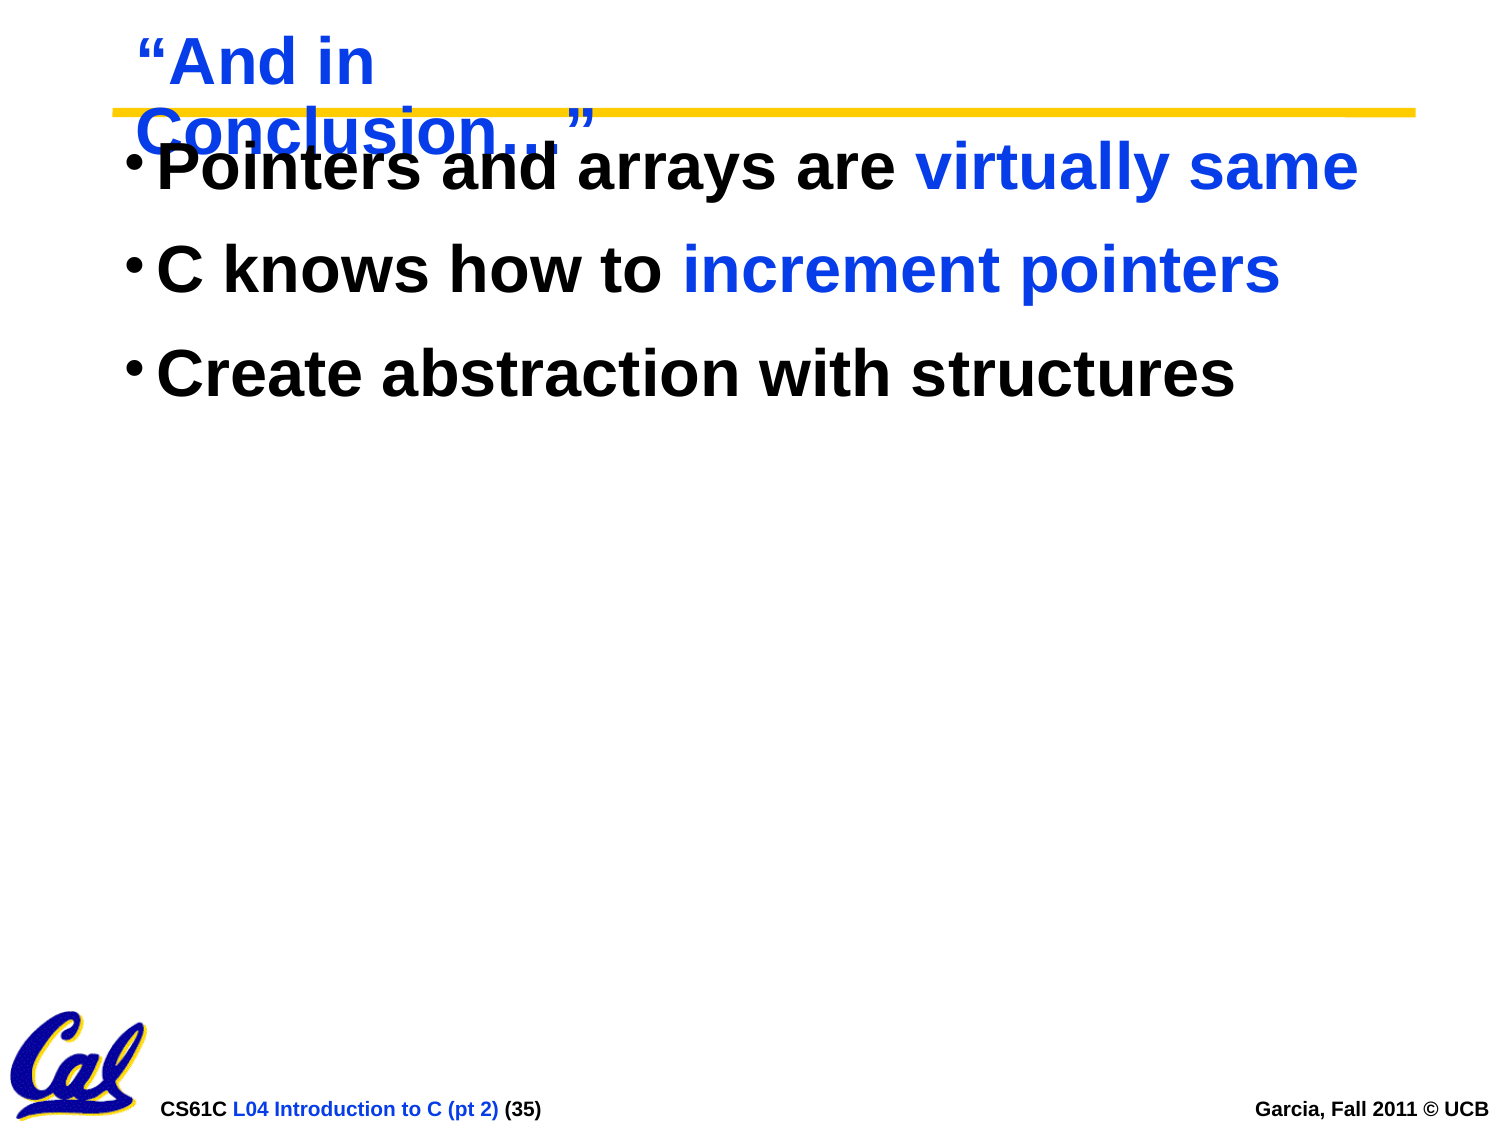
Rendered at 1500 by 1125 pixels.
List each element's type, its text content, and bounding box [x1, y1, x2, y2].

list Pointers and arrays are virtually same C knows how to increment pointers Create abstraction with structures [111, 136, 1401, 437]
picture [10, 1011, 150, 1121]
title “And in Conclusion…” [124, 24, 869, 104]
